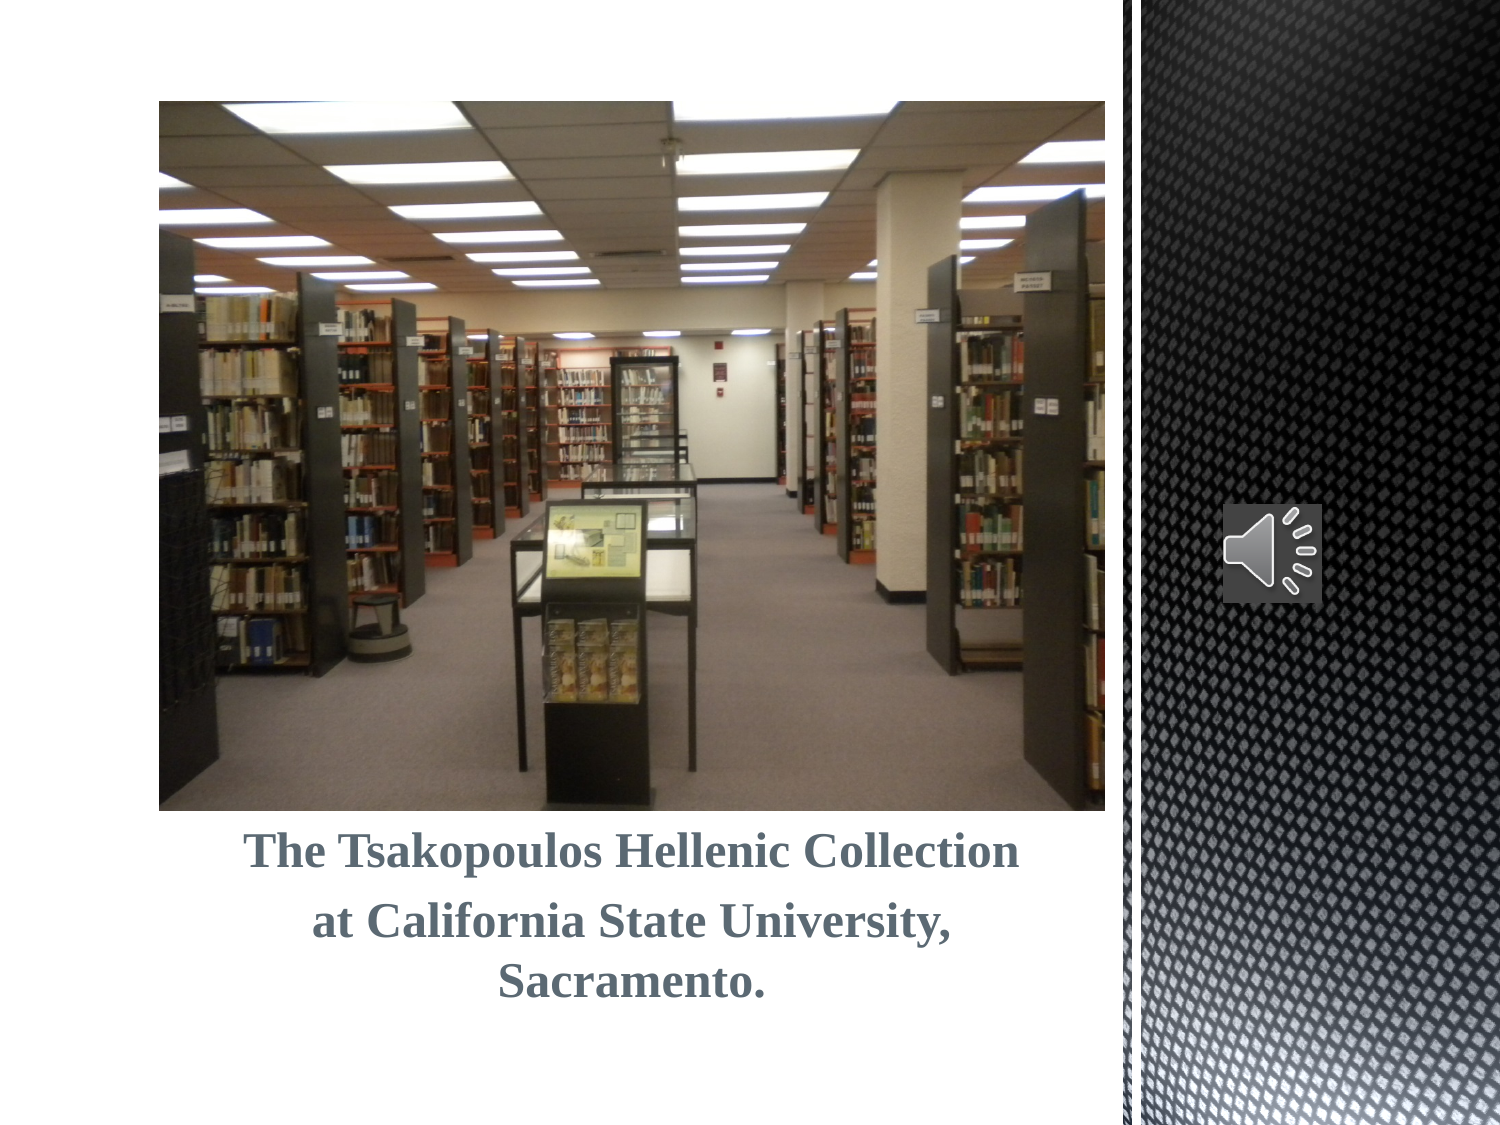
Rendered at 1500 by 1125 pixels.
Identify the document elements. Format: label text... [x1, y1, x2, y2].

picture [159, 101, 1105, 811]
subtitle The Tsakopoulos Hellenic Collection at California State University, Sacramento. [159, 817, 1105, 1059]
picture [1123, 0, 1500, 1125]
